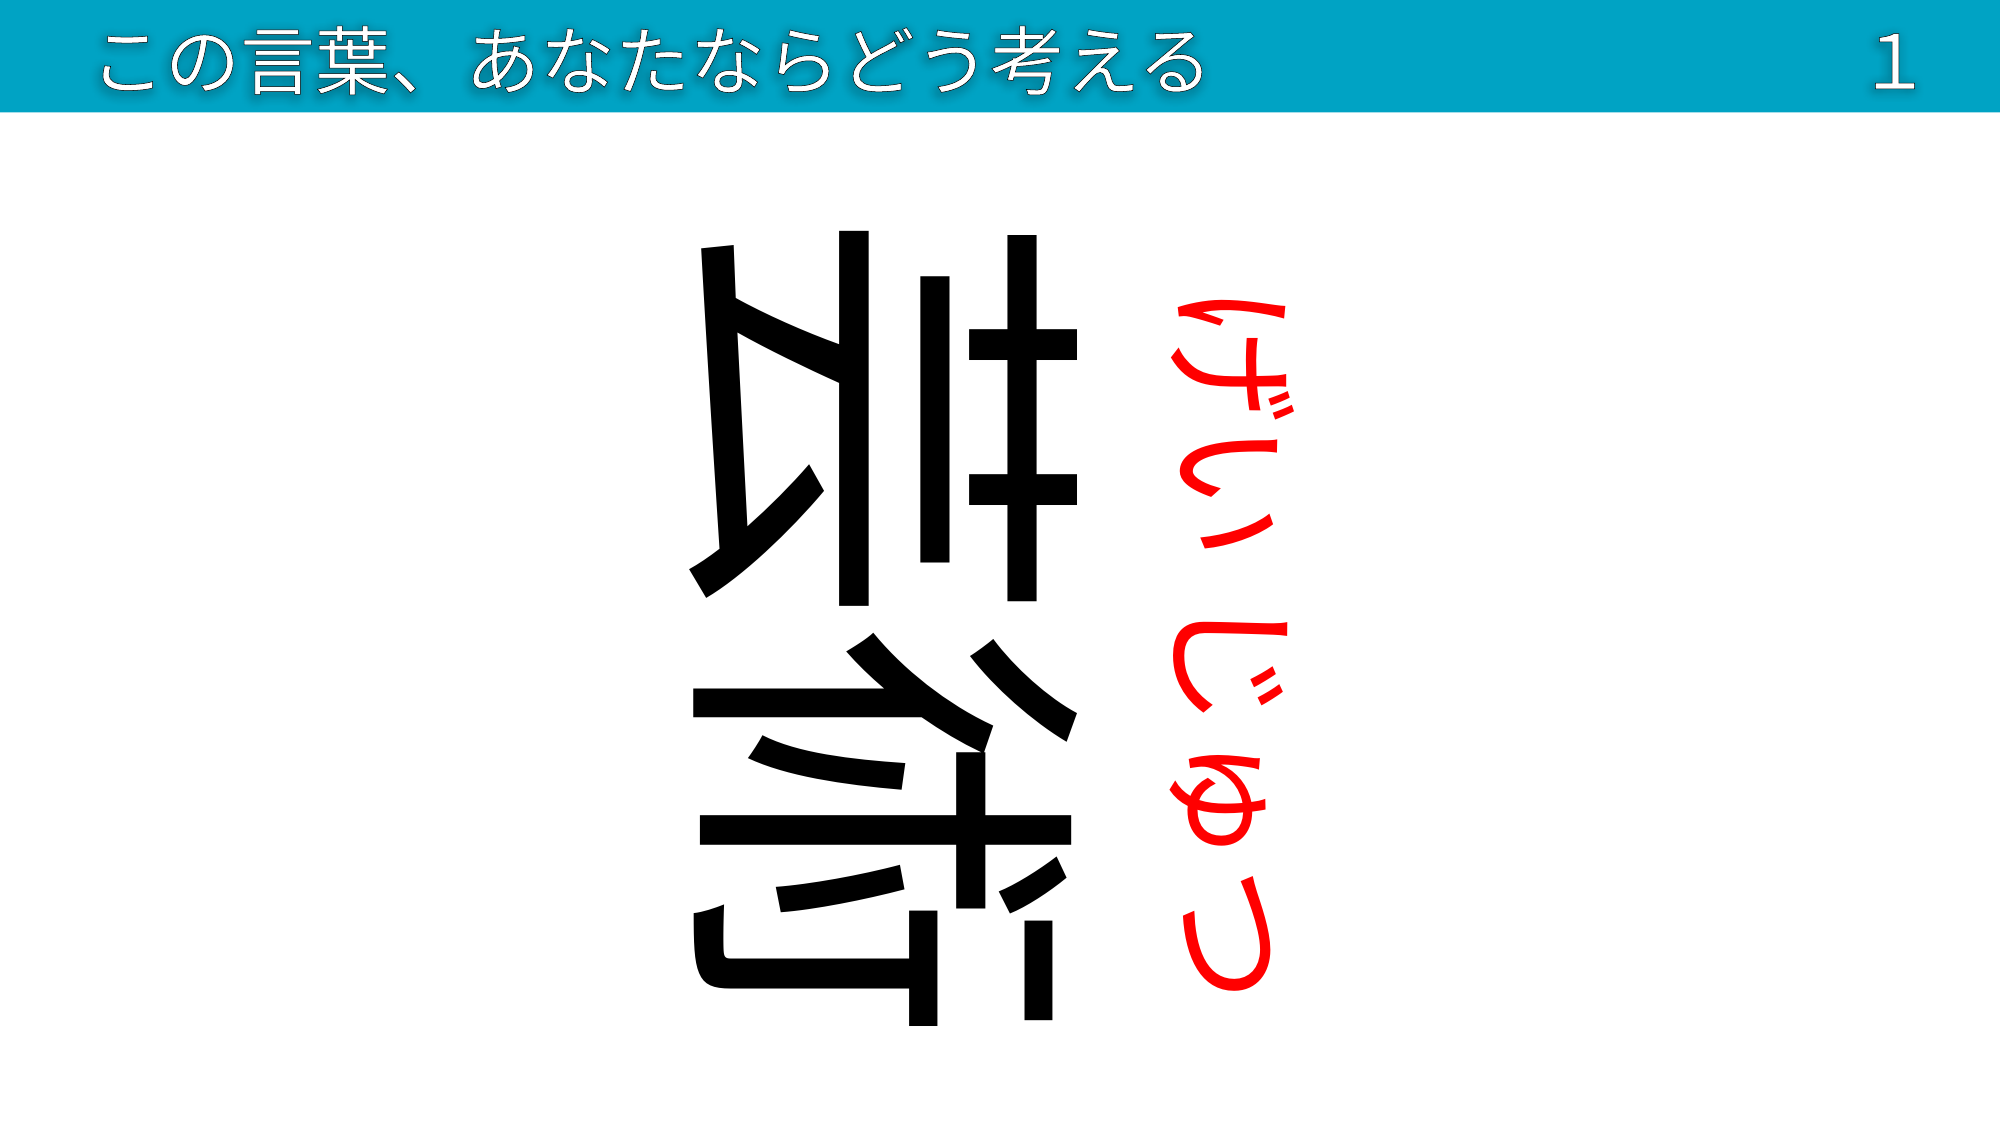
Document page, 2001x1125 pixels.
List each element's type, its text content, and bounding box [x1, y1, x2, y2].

text_box [0, 0, 2000, 113]
text_box １ [1842, 6, 1963, 112]
text_box 芸術 [616, 195, 1152, 1125]
text_box げい じゅつ [1129, 270, 1327, 1050]
text_box この言葉、あなたならどう考える [75, 6, 1319, 112]
